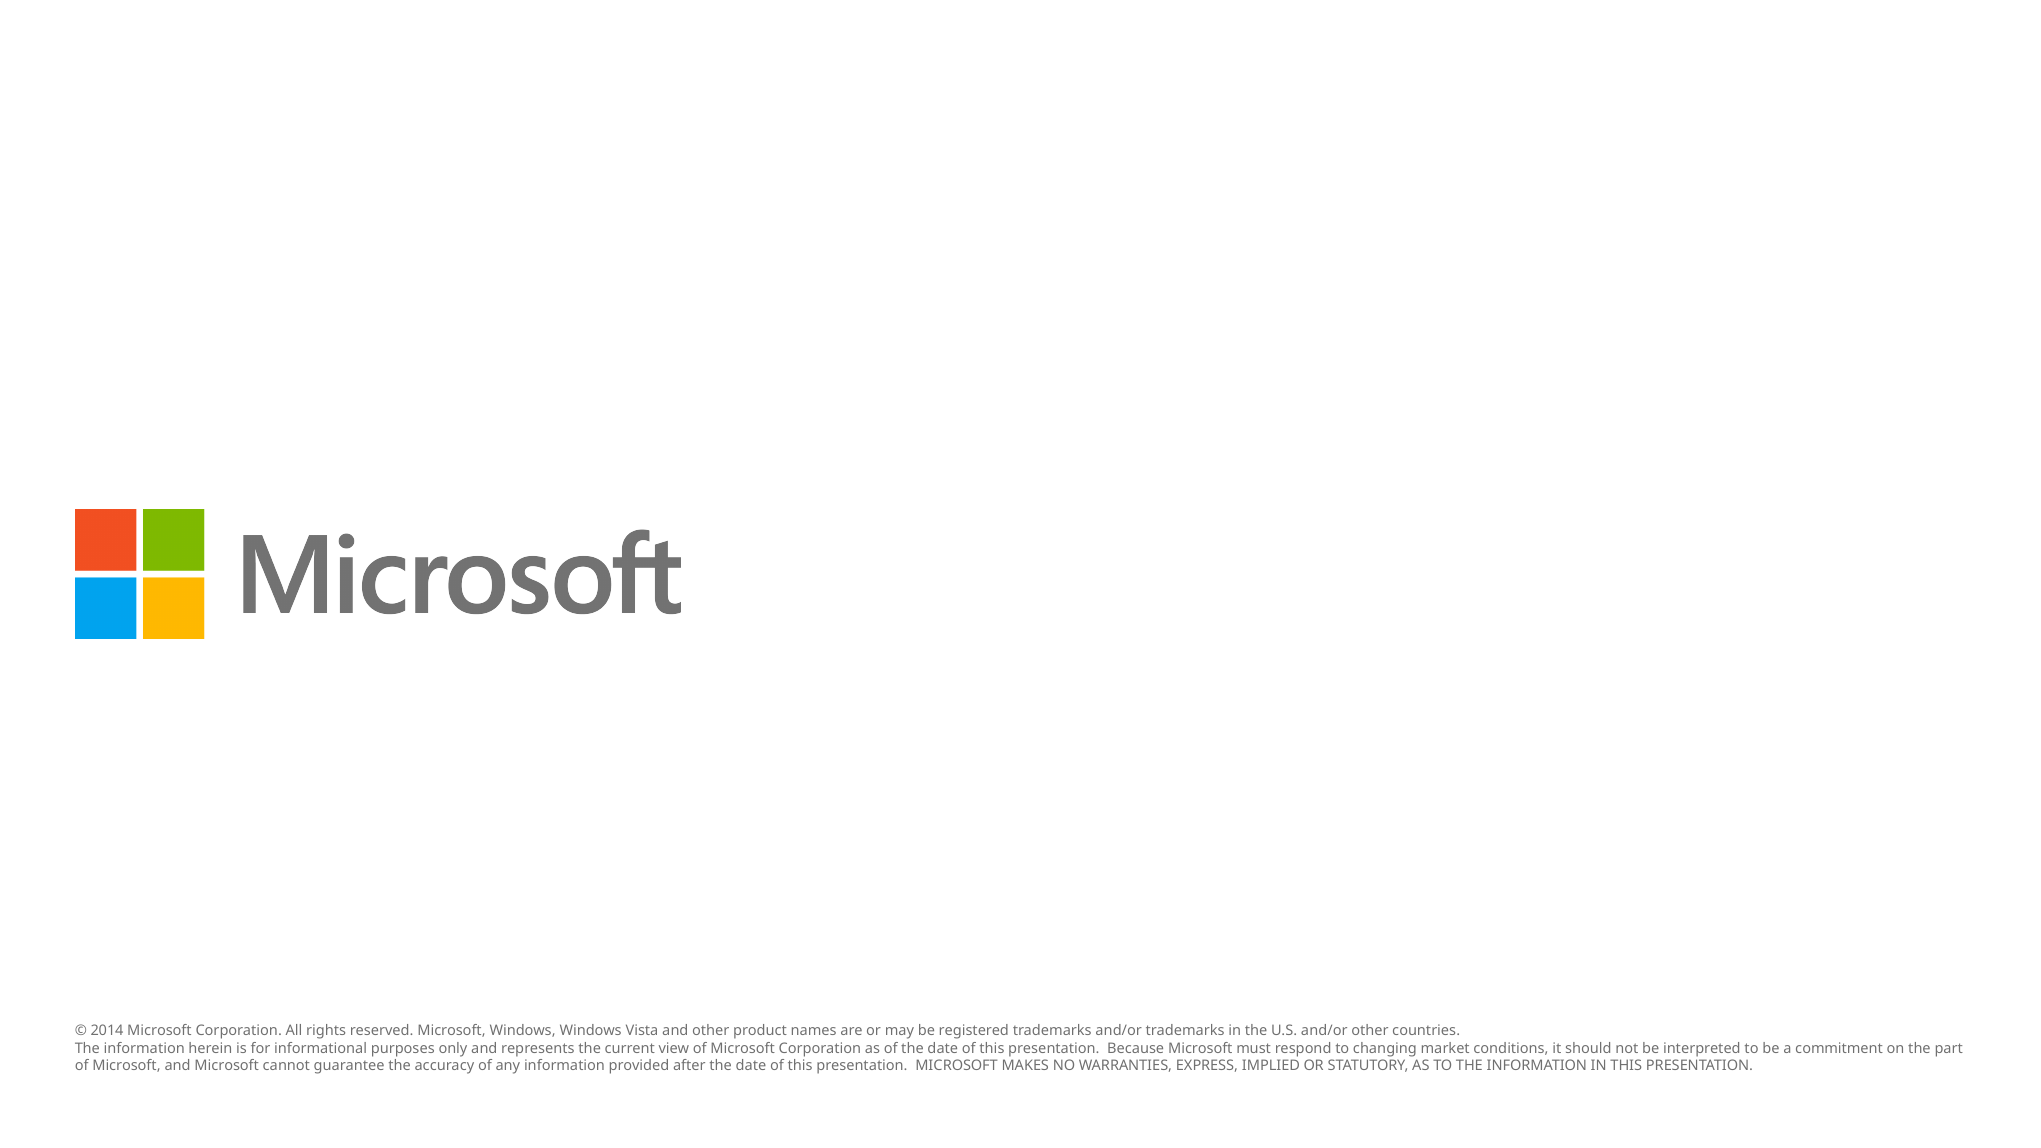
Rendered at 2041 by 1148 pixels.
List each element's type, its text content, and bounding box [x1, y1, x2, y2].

picture [75, 508, 681, 639]
text_box © 2014 Microsoft Corporation. All rights reserved. Microsoft, Windows, Windows Vista and other product names are or may be registered trademarks and/or trademarks in the U.S. and/or other countries. The information herein is for informational purposes only and represents the current view of Microsoft Corporation as of the date of this presentation. Because Microsoft must respond to changing market conditions, it should not be interpreted to be a commitment on the part of Microsoft, and Microsoft cannot guarantee the accuracy of any information provided after the date of this presentation. MICROSOFT MAKES NO WARRANTIES, EXPRESS, IMPLIED OR STATUTORY, AS TO THE INFORMATION IN THIS PRESENTATION. [44, 997, 1995, 1098]
